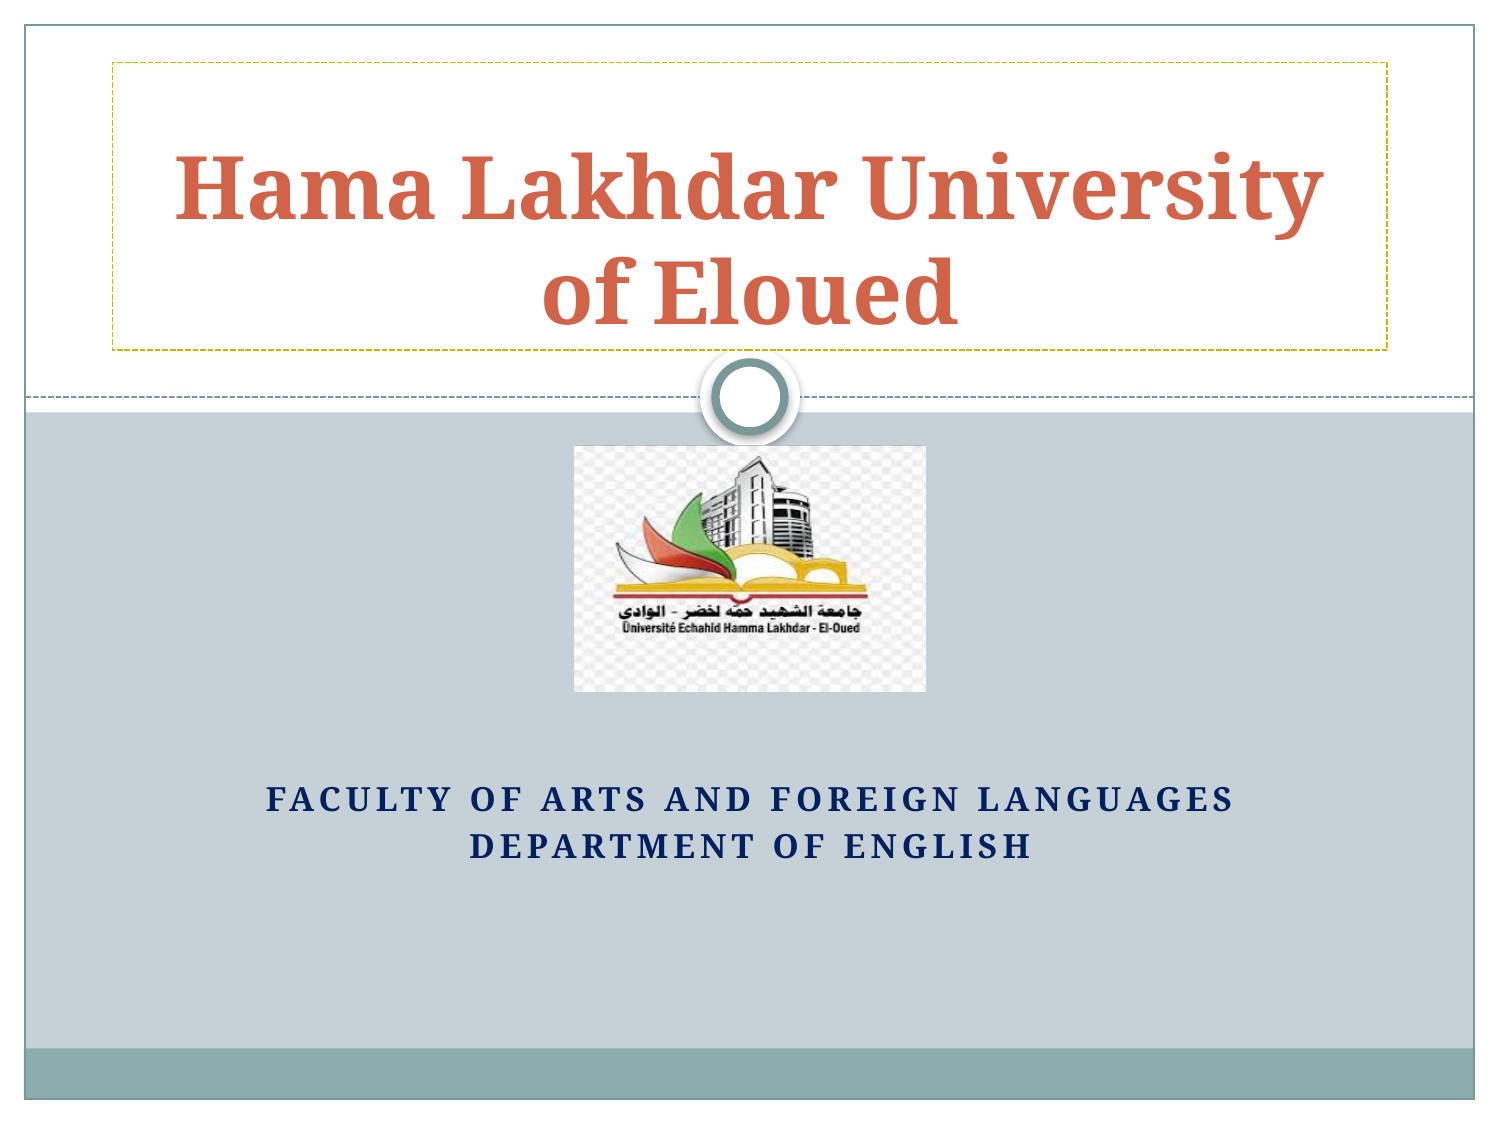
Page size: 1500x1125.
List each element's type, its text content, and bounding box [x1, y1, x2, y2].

subtitle Faculty of Arts and Foreign Languages Department of English [225, 445, 1275, 1032]
picture [573, 445, 926, 692]
title Hama Lakhdar University of Eloued [112, 62, 1388, 351]
